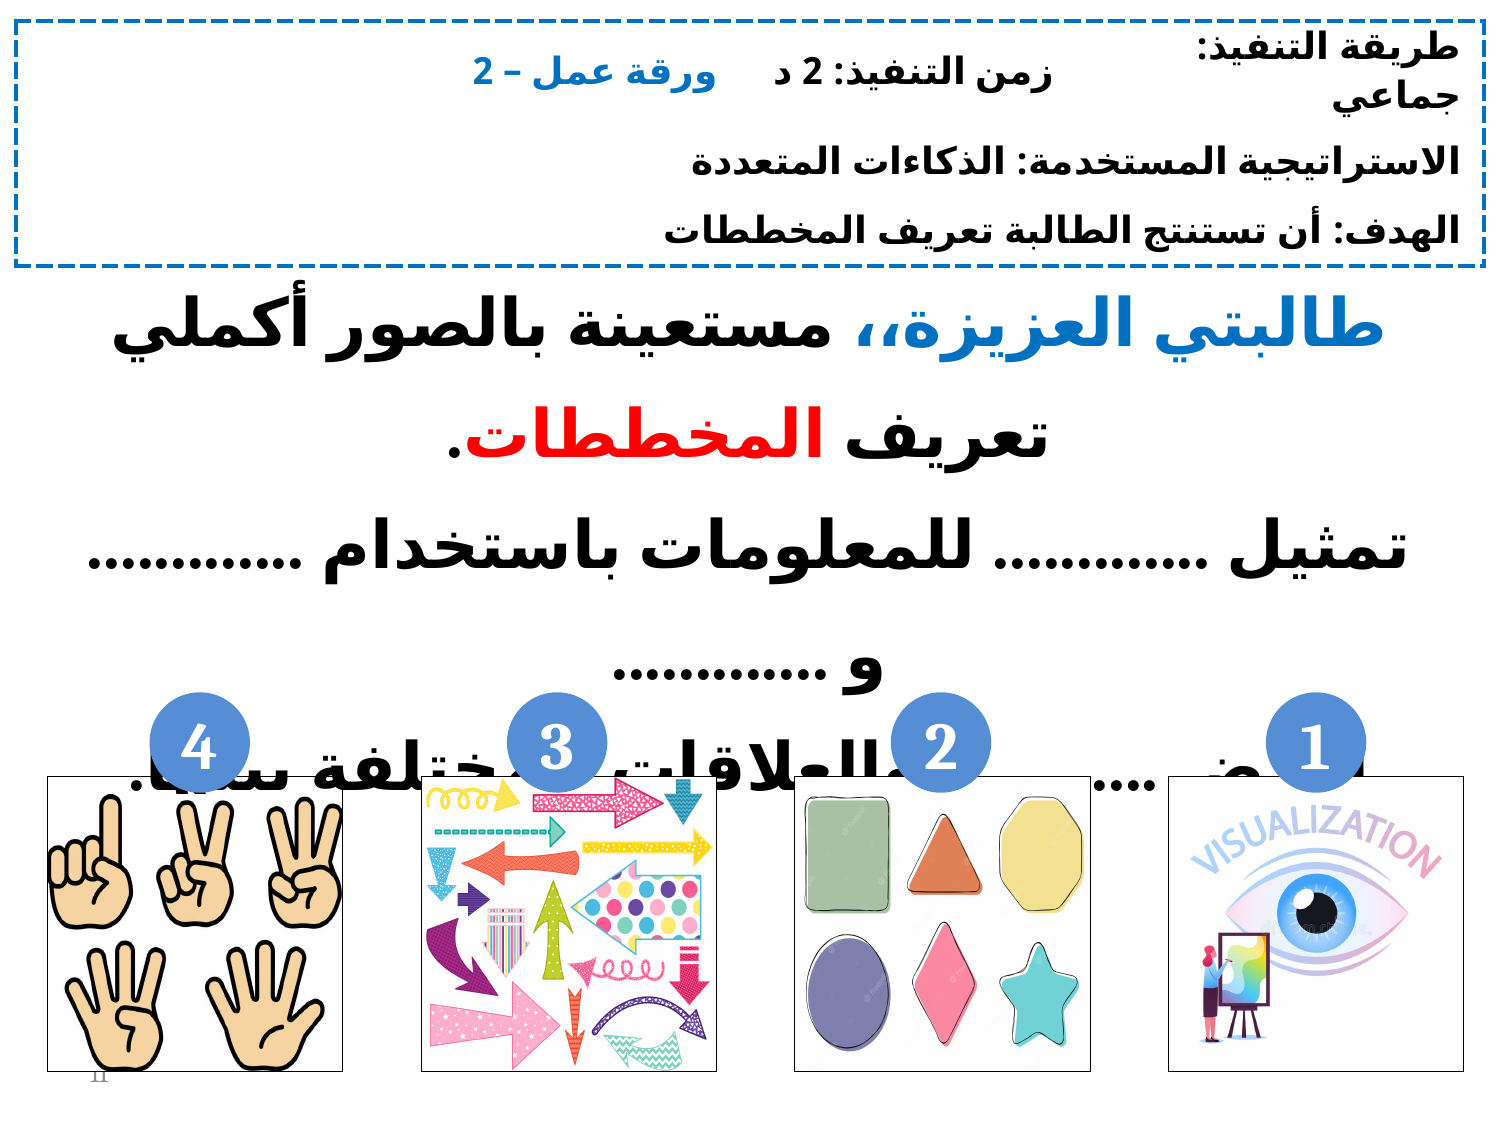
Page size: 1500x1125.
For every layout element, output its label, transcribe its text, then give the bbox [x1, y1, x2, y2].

picture [794, 776, 1091, 1072]
slide_number 11 [75, 1042, 425, 1103]
text_box 4 [147, 690, 253, 774]
table_cell الاستراتيجية المستخدمة: الذكاءات المتعددة [16, 129, 1484, 202]
picture [1168, 776, 1464, 1072]
table_cell الهدف: أن تستنتج الطالبة تعريف المخططات [16, 202, 1484, 243]
table_header طريقة التنفيذ: جماعي [1076, 21, 1484, 129]
picture [420, 776, 717, 1072]
text_box 1 [1263, 690, 1369, 774]
picture [47, 776, 344, 1072]
text_box 3 [504, 690, 610, 774]
text_box 2 [888, 690, 994, 774]
text_box طالبتي العزيزة،، مستعينة بالصور أكملي تعريف المخططات. تمثيل ............. للمعلومات باستخدام ............. و ............. لعرض ............. والعلاقات المختلفة بينها. [16, 243, 1483, 1106]
table_header ورقة عمل – 2 [16, 21, 740, 129]
table_header زمن التنفيذ: 2 د [740, 21, 1076, 129]
